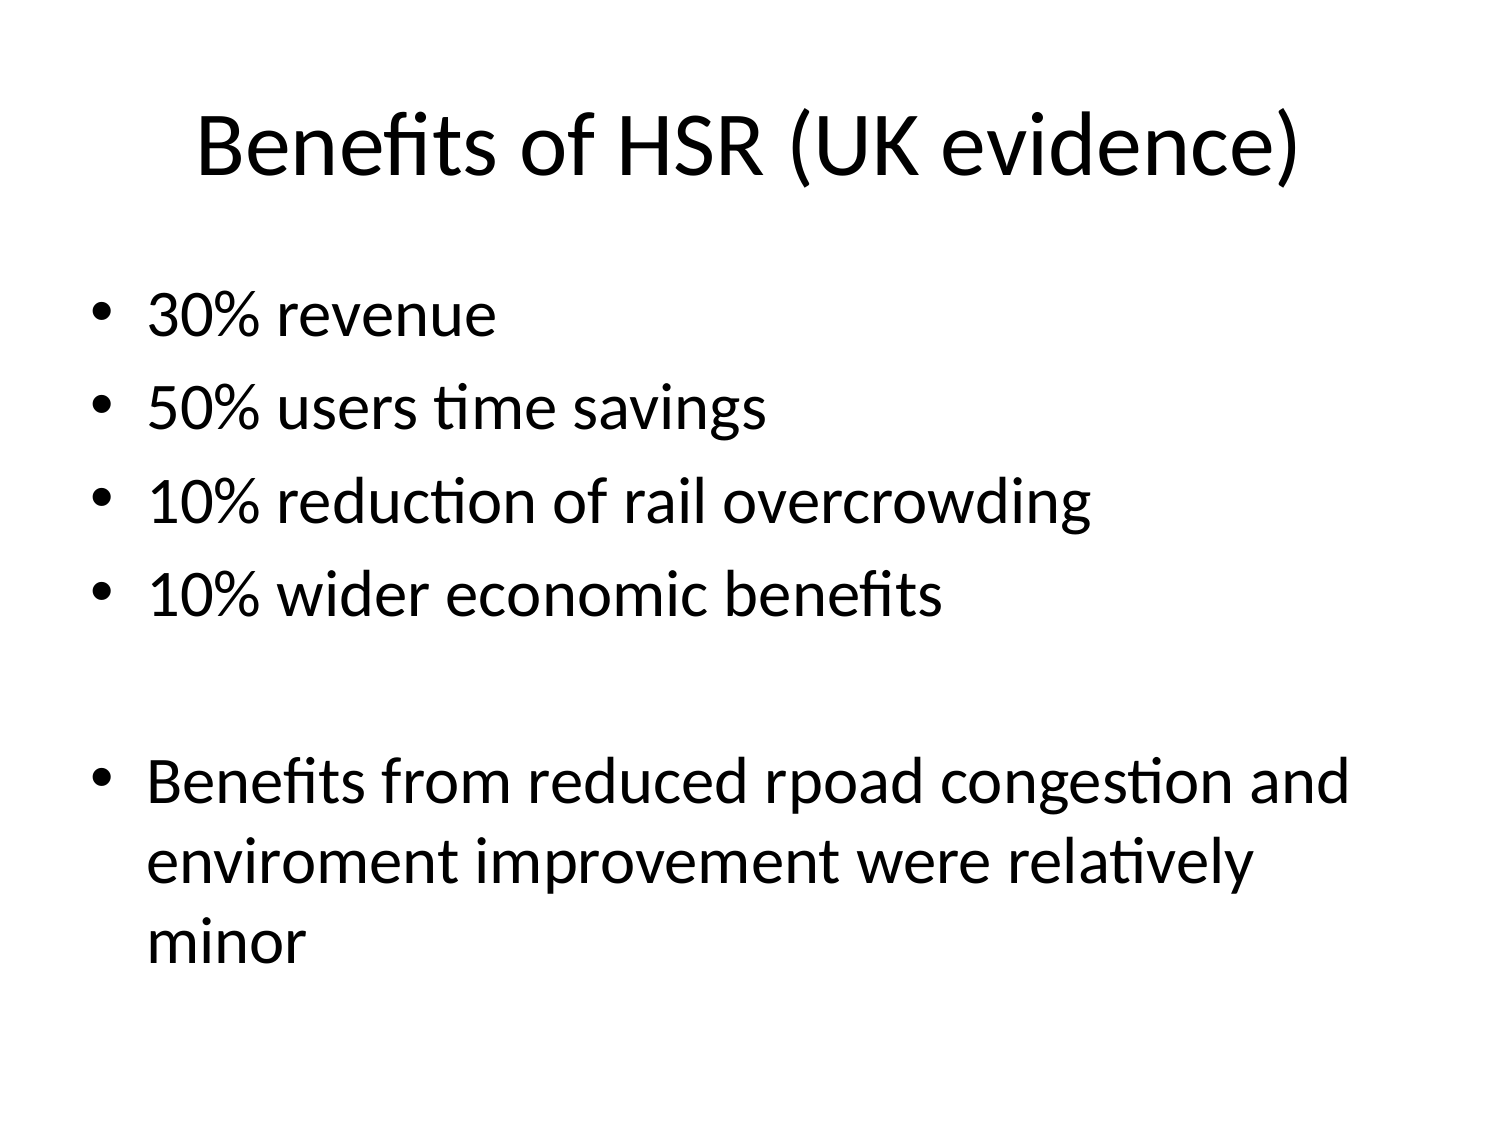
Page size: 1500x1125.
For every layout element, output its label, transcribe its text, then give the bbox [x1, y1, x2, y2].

list 30% revenue 50% users time savings 10% reduction of rail overcrowding 10% wider economic benefits Benefits from reduced rpoad congestion and enviroment improvement were relatively minor [75, 262, 1425, 1005]
title Benefits of HSR (UK evidence) [75, 45, 1425, 233]
